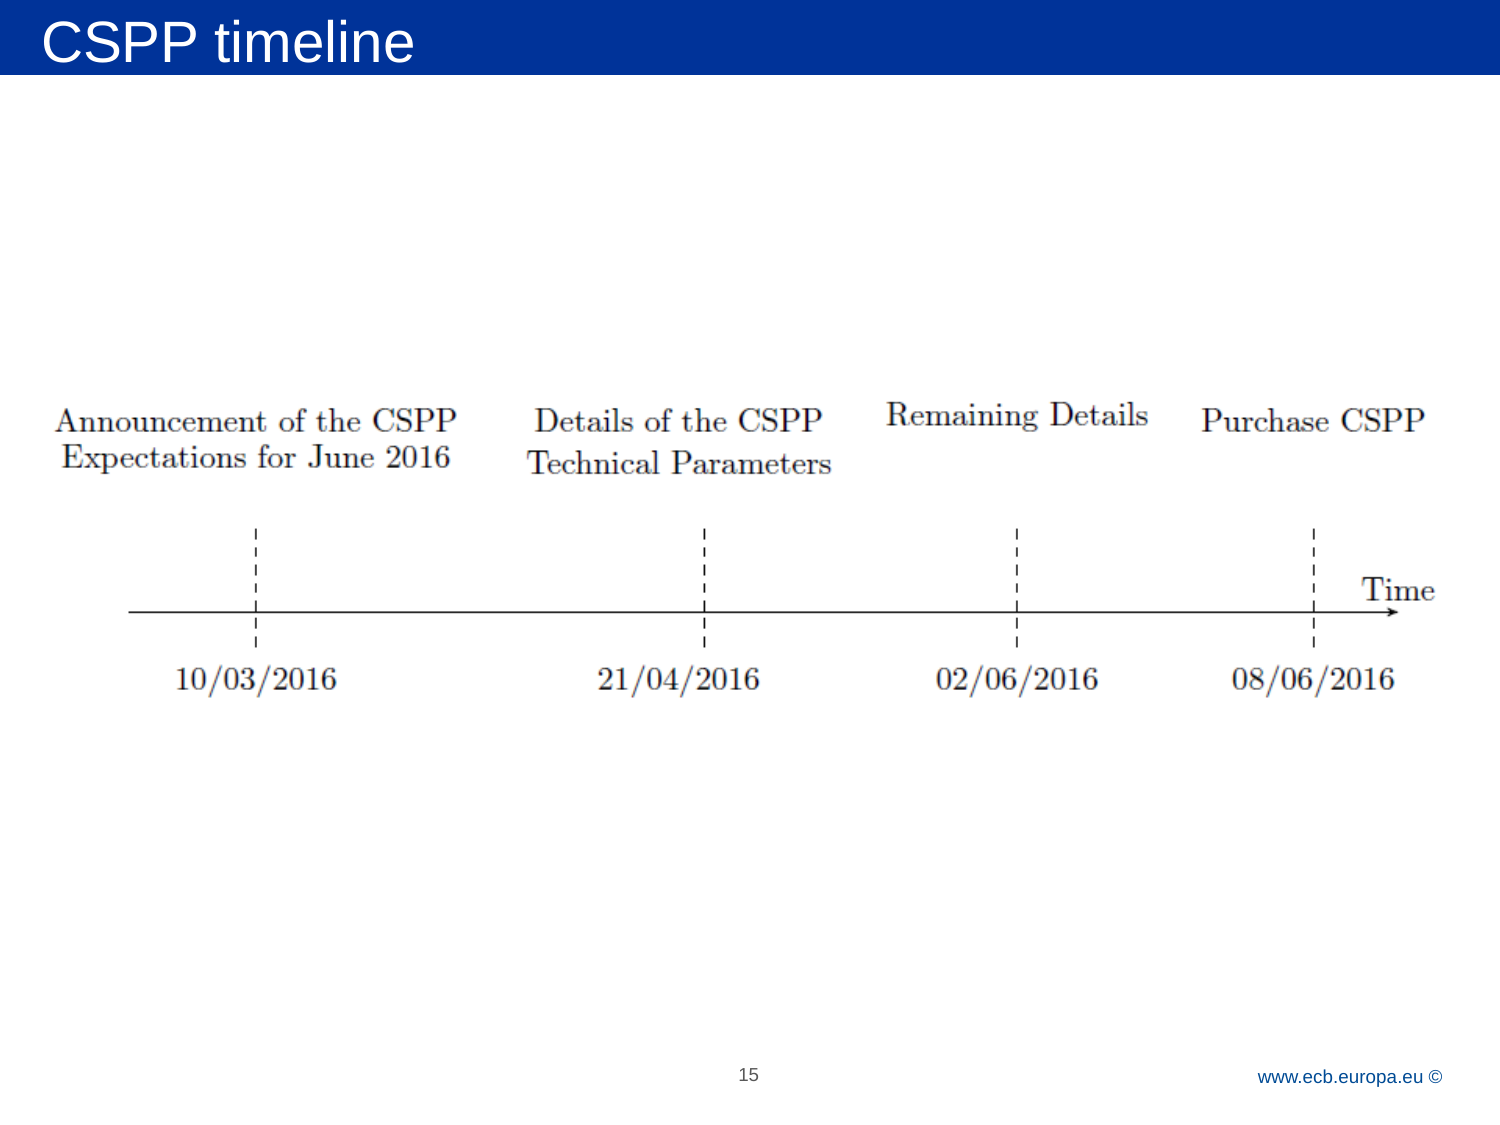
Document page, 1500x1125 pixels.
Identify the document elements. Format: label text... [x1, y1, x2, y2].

picture [45, 395, 1455, 730]
slide_number 15 [714, 1062, 783, 1102]
list CSPP timeline [41, 0, 1444, 79]
